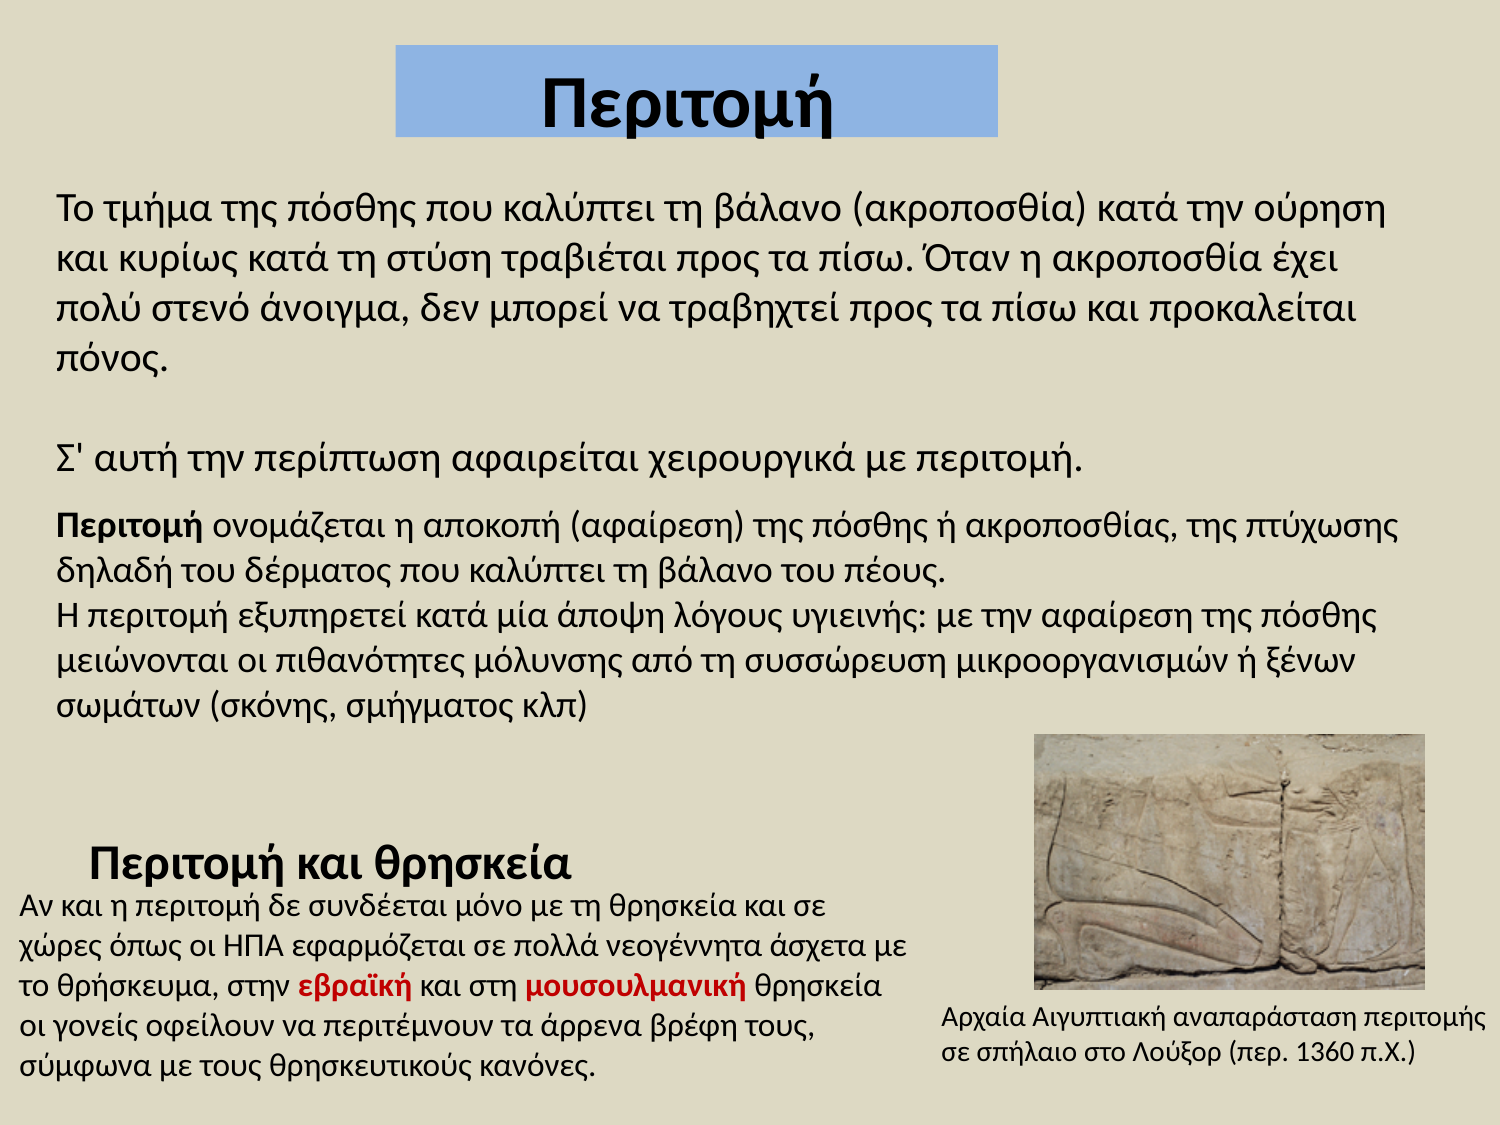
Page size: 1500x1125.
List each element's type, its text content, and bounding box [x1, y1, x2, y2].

text_box Αν και η περιτομή δε συνδέεται μόνο με τη θρησκεία και σε χώρες όπως οι ΗΠΑ εφαρμόζεται σε πολλά νεογέννητα άσχετα με το θρήσκευμα, στην εβραϊκή και στη μουσουλμανική θρησκεία οι γονείς οφείλουν να περιτέμνουν τα άρρενα βρέφη τους, σύμφωνα με τους θρησκευτικούς κανόνες. [4, 876, 930, 1103]
text_box Περιτομή [395, 45, 998, 138]
text_box Αρχαία Αιγυπτιακή αναπαράσταση περιτομής σε σπήλαιο στο Λούξορ (περ. 1360 π.Χ.) [930, 989, 1500, 1075]
text_box Το τμήμα της πόσθης που καλύπτει τη βάλανο (ακροποσθία) κατά την ούρηση και κυρίως κατά τη στύση τραβιέται προς τα πίσω. Όταν η ακροποσθία έχει πολύ στενό άνοιγμα, δεν μπορεί να τραβηχτεί προς τα πίσω και προκαλείται πόνος. Σ' αυτή την περίπτωση αφαιρείται χειρουργικά με περιτομή. [41, 172, 1447, 488]
picture [1034, 734, 1426, 990]
text_box Περιτομή και θρησκεία [29, 822, 632, 876]
text_box Περιτομή ονομάζεται η αποκοπή (αφαίρεση) της πόσθης ή ακροποσθίας, της πτύχωσης δηλαδή του δέρματος που καλύπτει τη βάλανο του πέους. Η περιτομή εξυπηρετεί κατά μία άποψη λόγους υγιεινής: με την αφαίρεση της πόσθης μειώνονται οι πιθανότητες μόλυνσης από τη συσσώρευση μικροοργανισμών ή ξένων σωμάτων (σκόνης, σμήγματος κλπ) [41, 492, 1447, 733]
